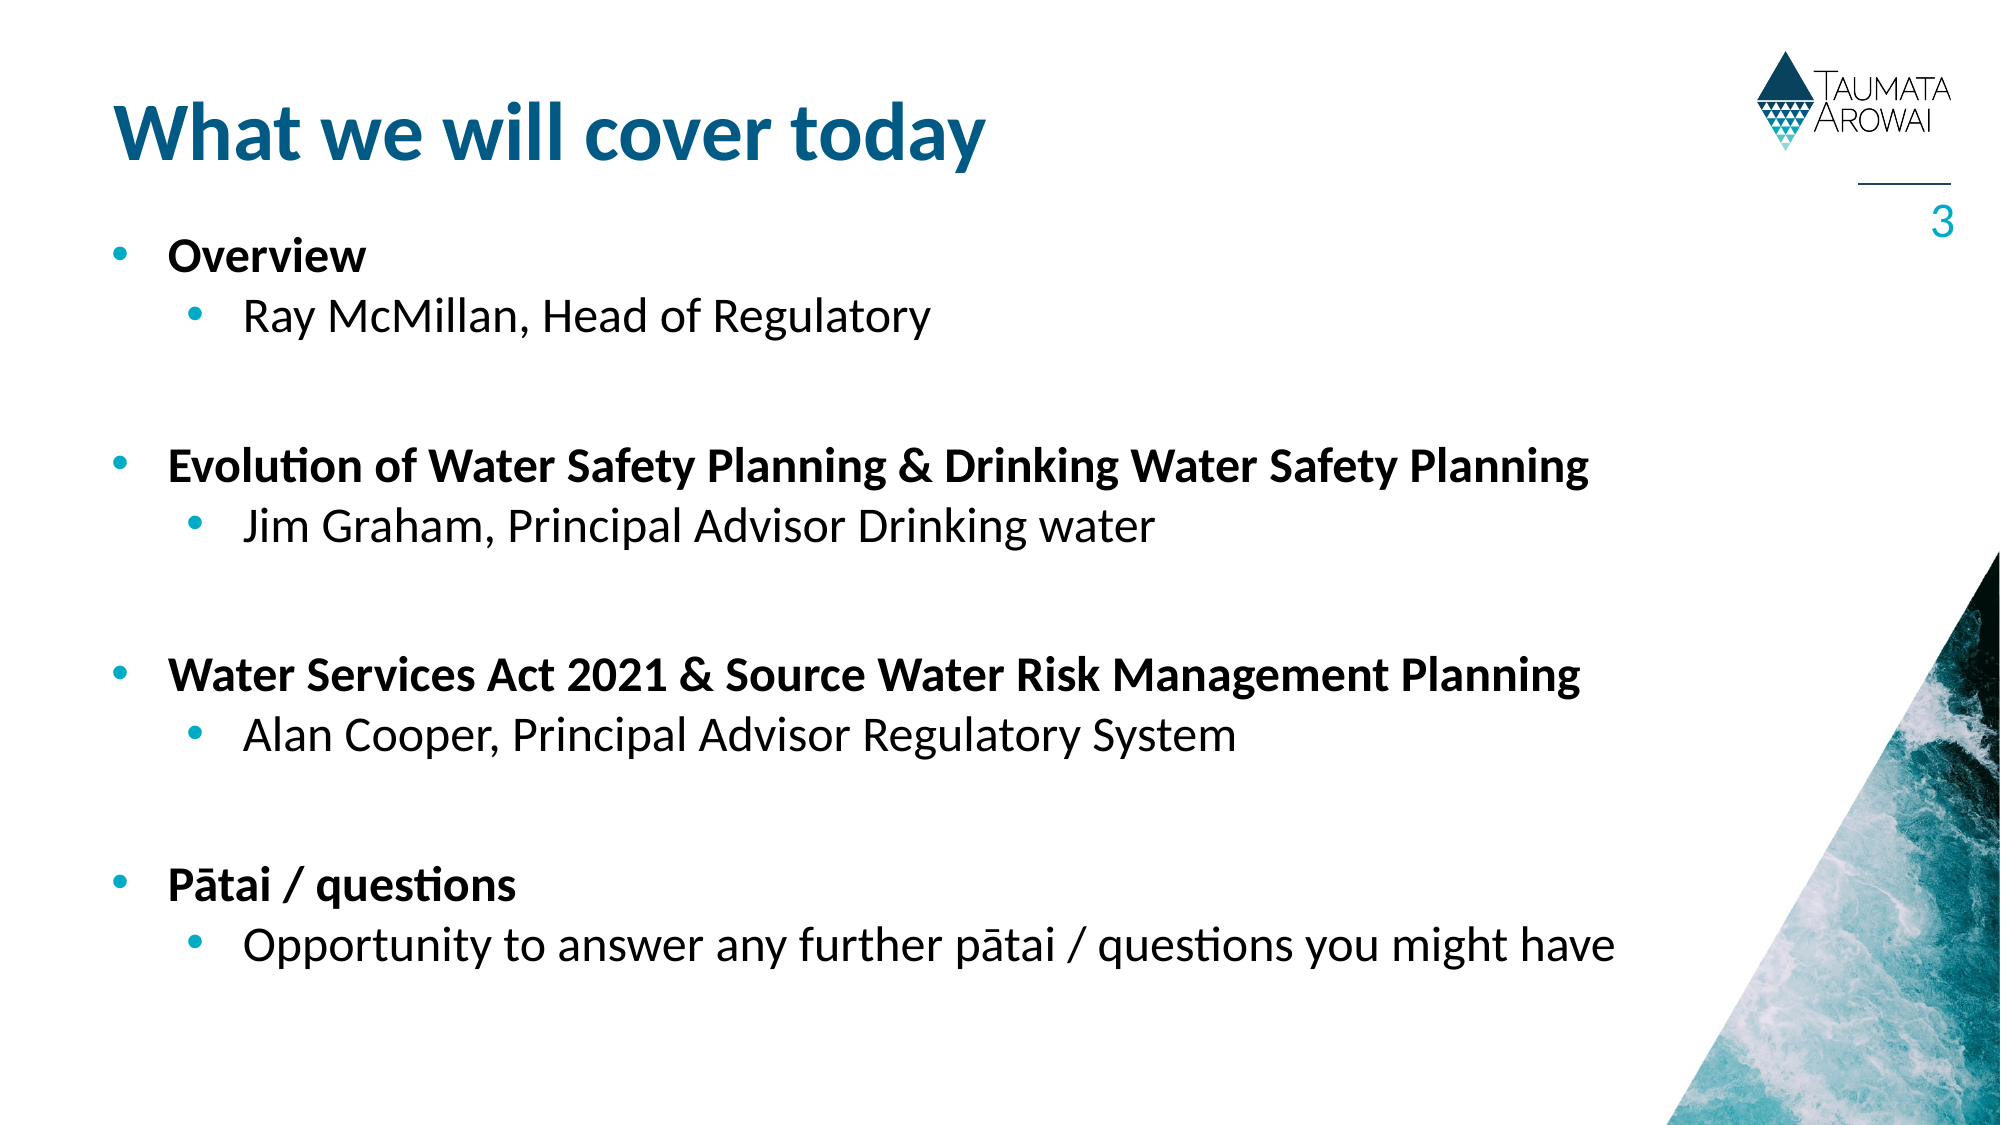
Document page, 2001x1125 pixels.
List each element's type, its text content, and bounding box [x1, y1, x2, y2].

text_box 3 [1812, 185, 1956, 248]
picture [1666, 551, 2000, 1125]
title What we will cover today [111, 77, 1636, 222]
picture [1757, 51, 1951, 151]
list Overview Ray McMillan, Head of Regulatory Evolution of Water Safety Planning & Drinking Water Safety Planning Jim Graham, Principal Advisor Drinking water Water Services Act 2021 & Source Water Risk Management Planning Alan Cooper, Principal Advisor Regulatory System Pātai / questions Opportunity to answer any further pātai / questions you might have [111, 222, 1812, 972]
